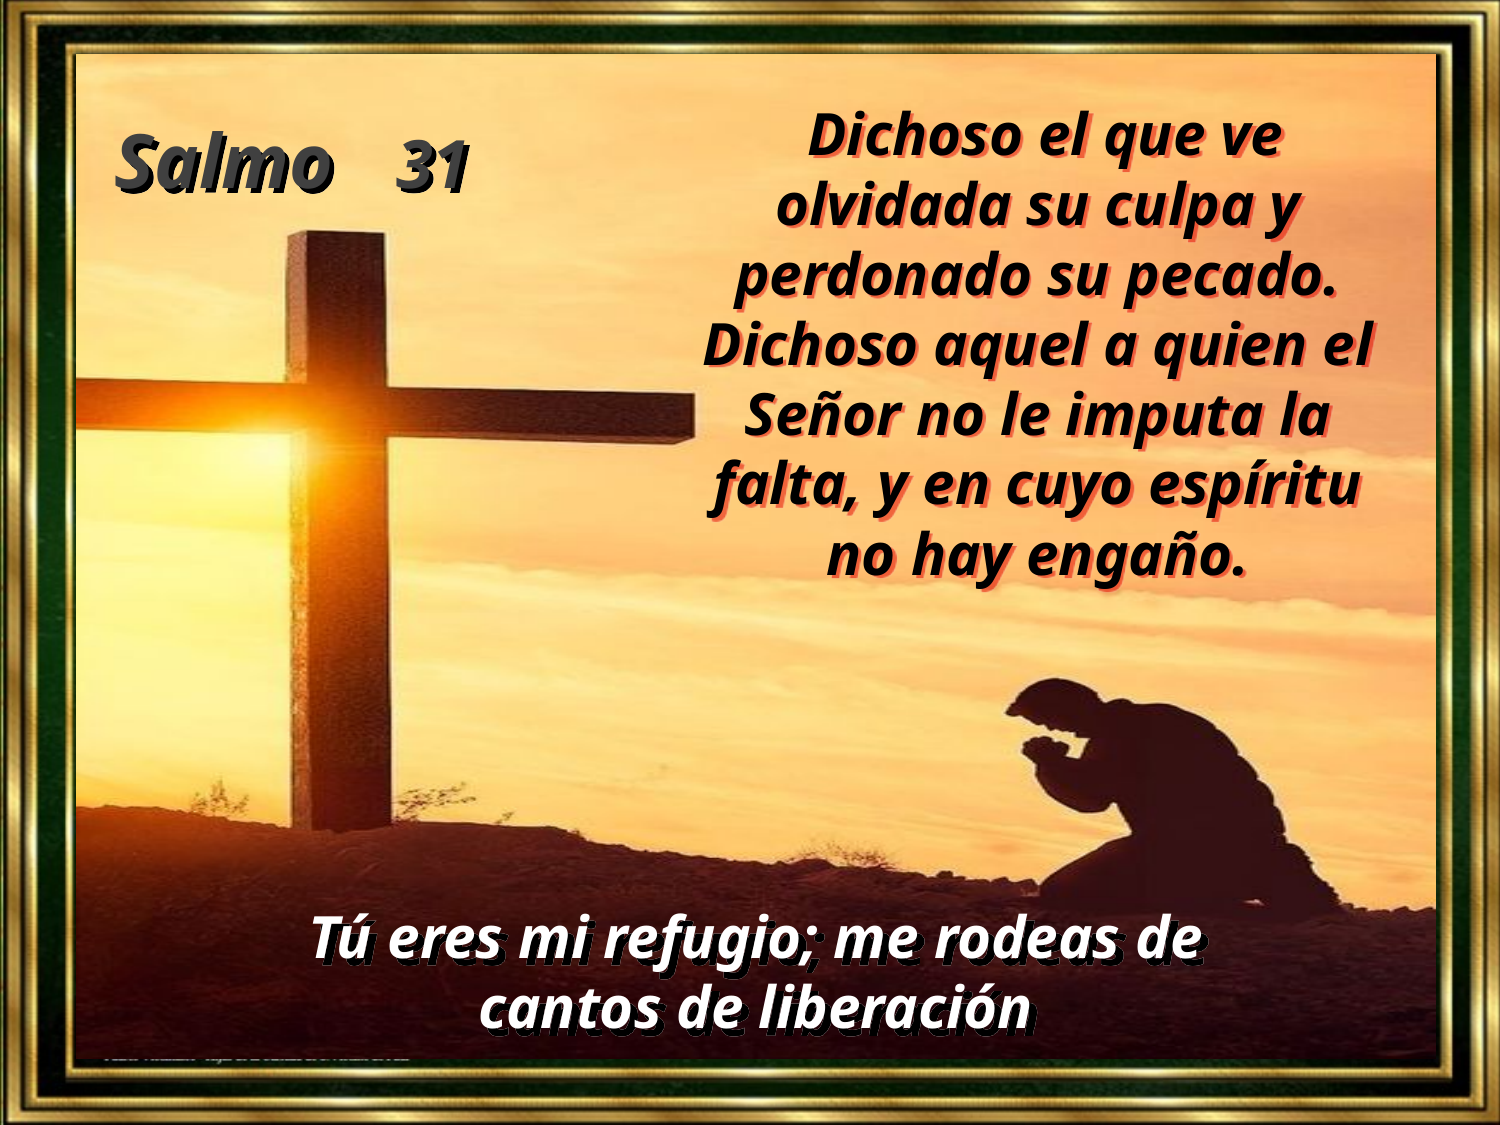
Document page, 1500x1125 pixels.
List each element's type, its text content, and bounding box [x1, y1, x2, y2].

text_box Salmo 31 [100, 14, 644, 52]
picture [0, 0, 1500, 1125]
